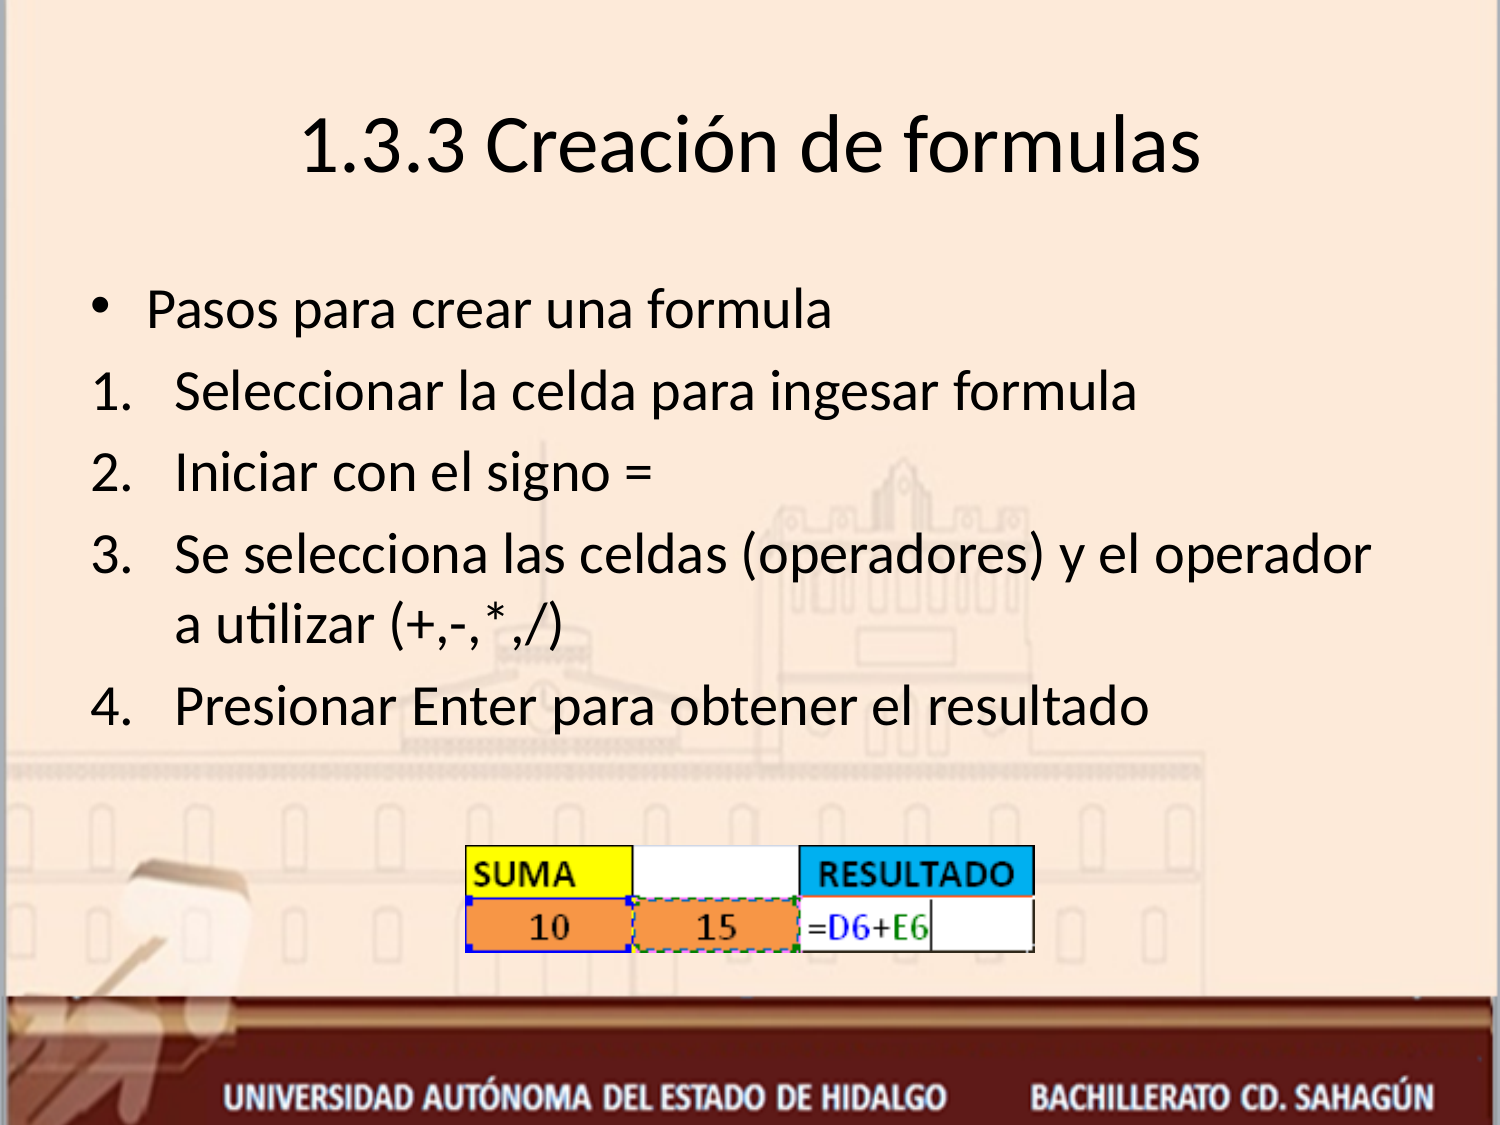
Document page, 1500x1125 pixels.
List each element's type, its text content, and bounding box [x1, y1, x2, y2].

title 1.3.3 Creación de formulas [75, 45, 1425, 233]
picture [0, 0, 1500, 1125]
list Pasos para crear una formula Seleccionar la celda para ingesar formula Iniciar con el signo = Se selecciona las celdas (operadores) y el operador a utilizar (+,-,*,/) Presionar Enter para obtener el resultado [75, 262, 1425, 1005]
